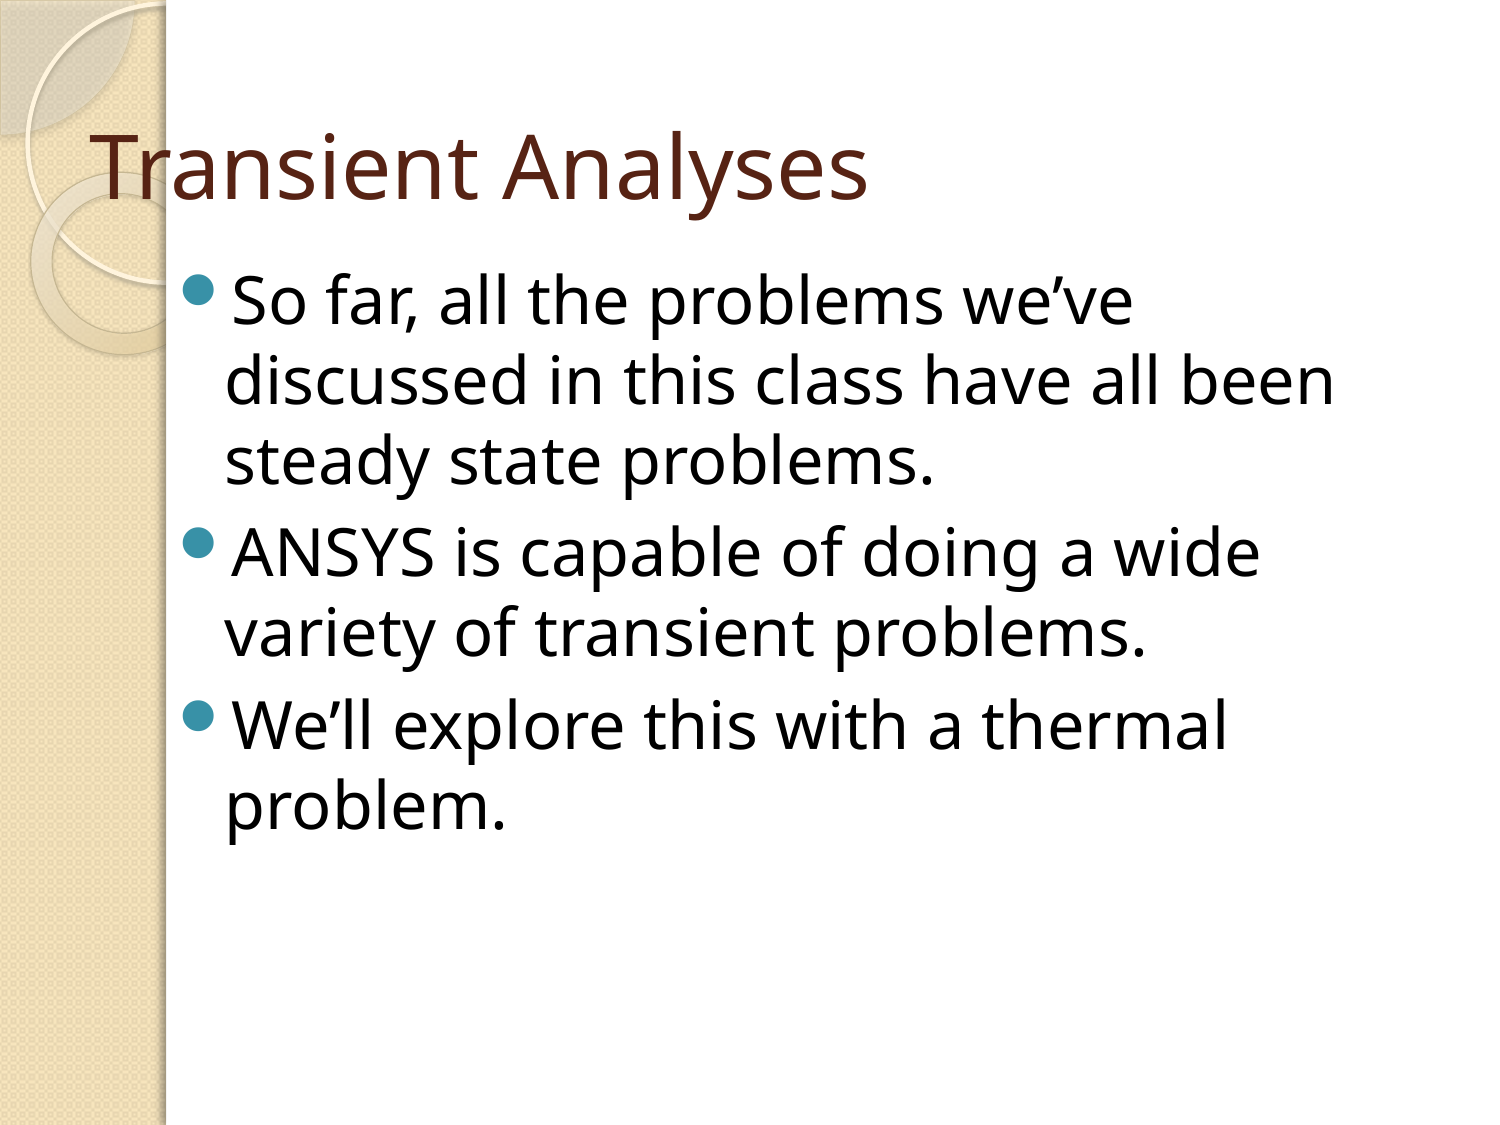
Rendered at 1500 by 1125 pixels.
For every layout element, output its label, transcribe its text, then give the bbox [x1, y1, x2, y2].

list So far, all the problems we’ve discussed in this class have all been steady state problems. ANSYS is capable of doing a wide variety of transient problems. We’ll explore this with a thermal problem. [150, 249, 1425, 1013]
title Transient Analyses [75, 99, 1425, 228]
